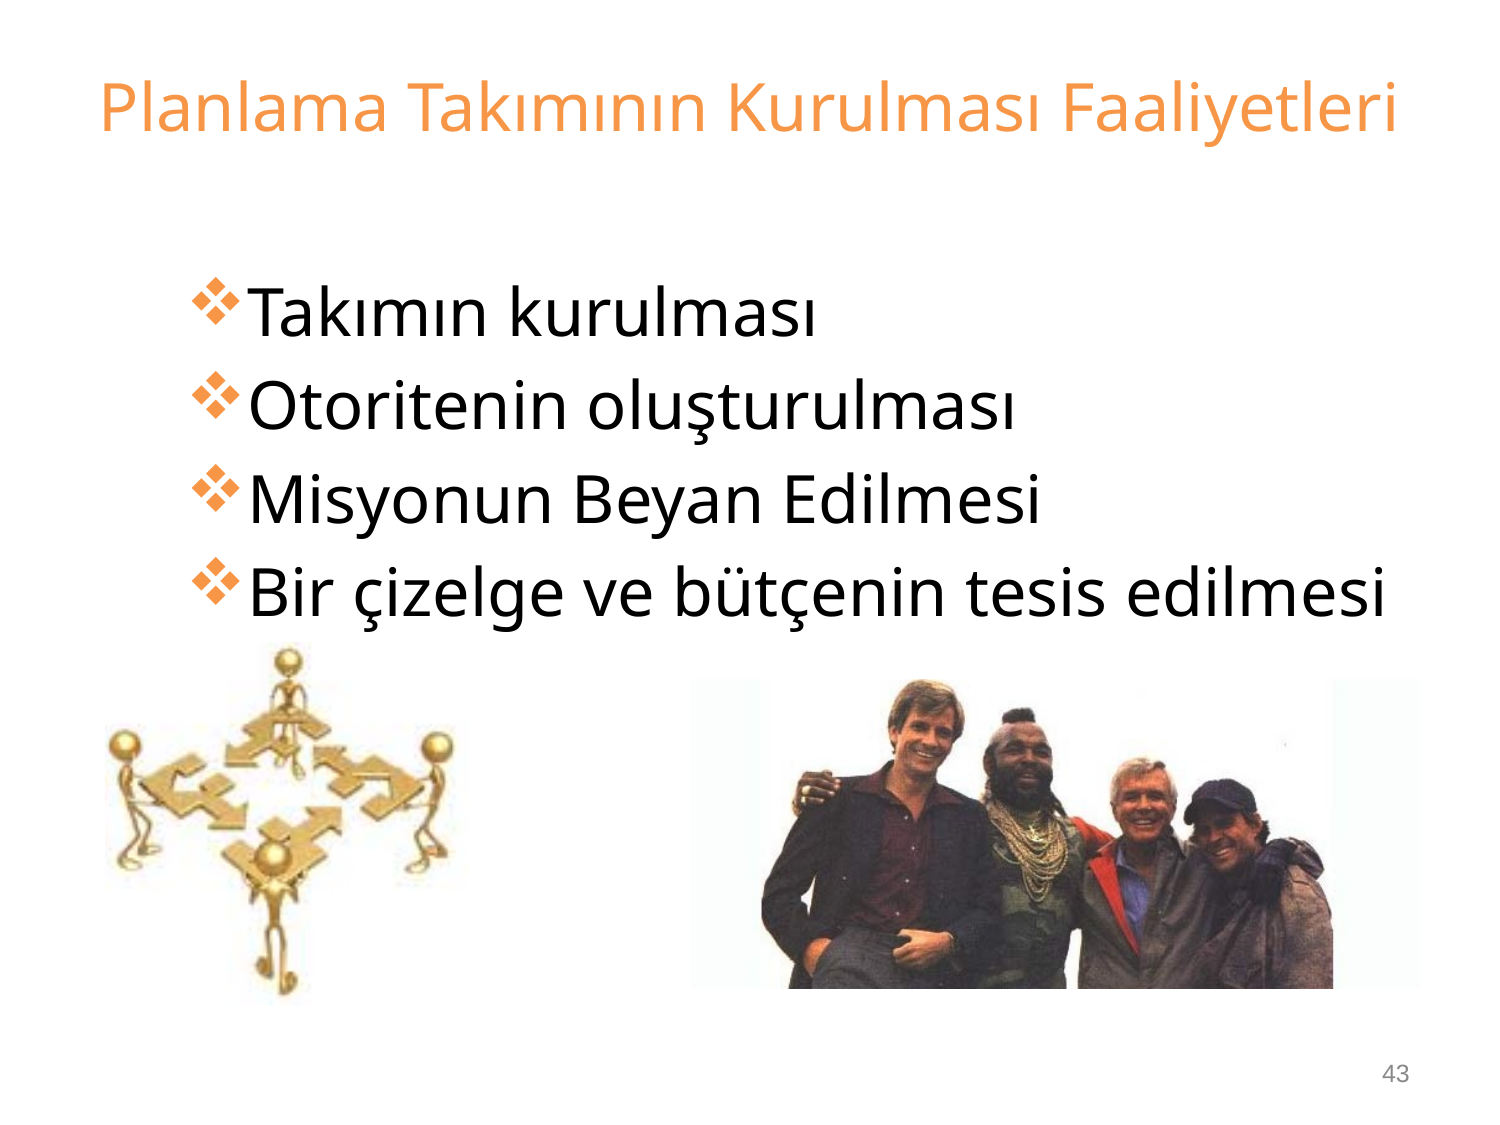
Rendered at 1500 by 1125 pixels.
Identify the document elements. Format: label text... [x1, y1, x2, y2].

list Takımın kurulması Otoritenin oluşturulması Misyonun Beyan Edilmesi Bir çizelge ve bütçenin tesis edilmesi [171, 262, 1459, 844]
picture [105, 641, 469, 1006]
slide_number 43 [1074, 1042, 1425, 1103]
picture [691, 679, 1420, 990]
title Planlama Takımının Kurulması Faaliyetleri [75, 45, 1425, 164]
